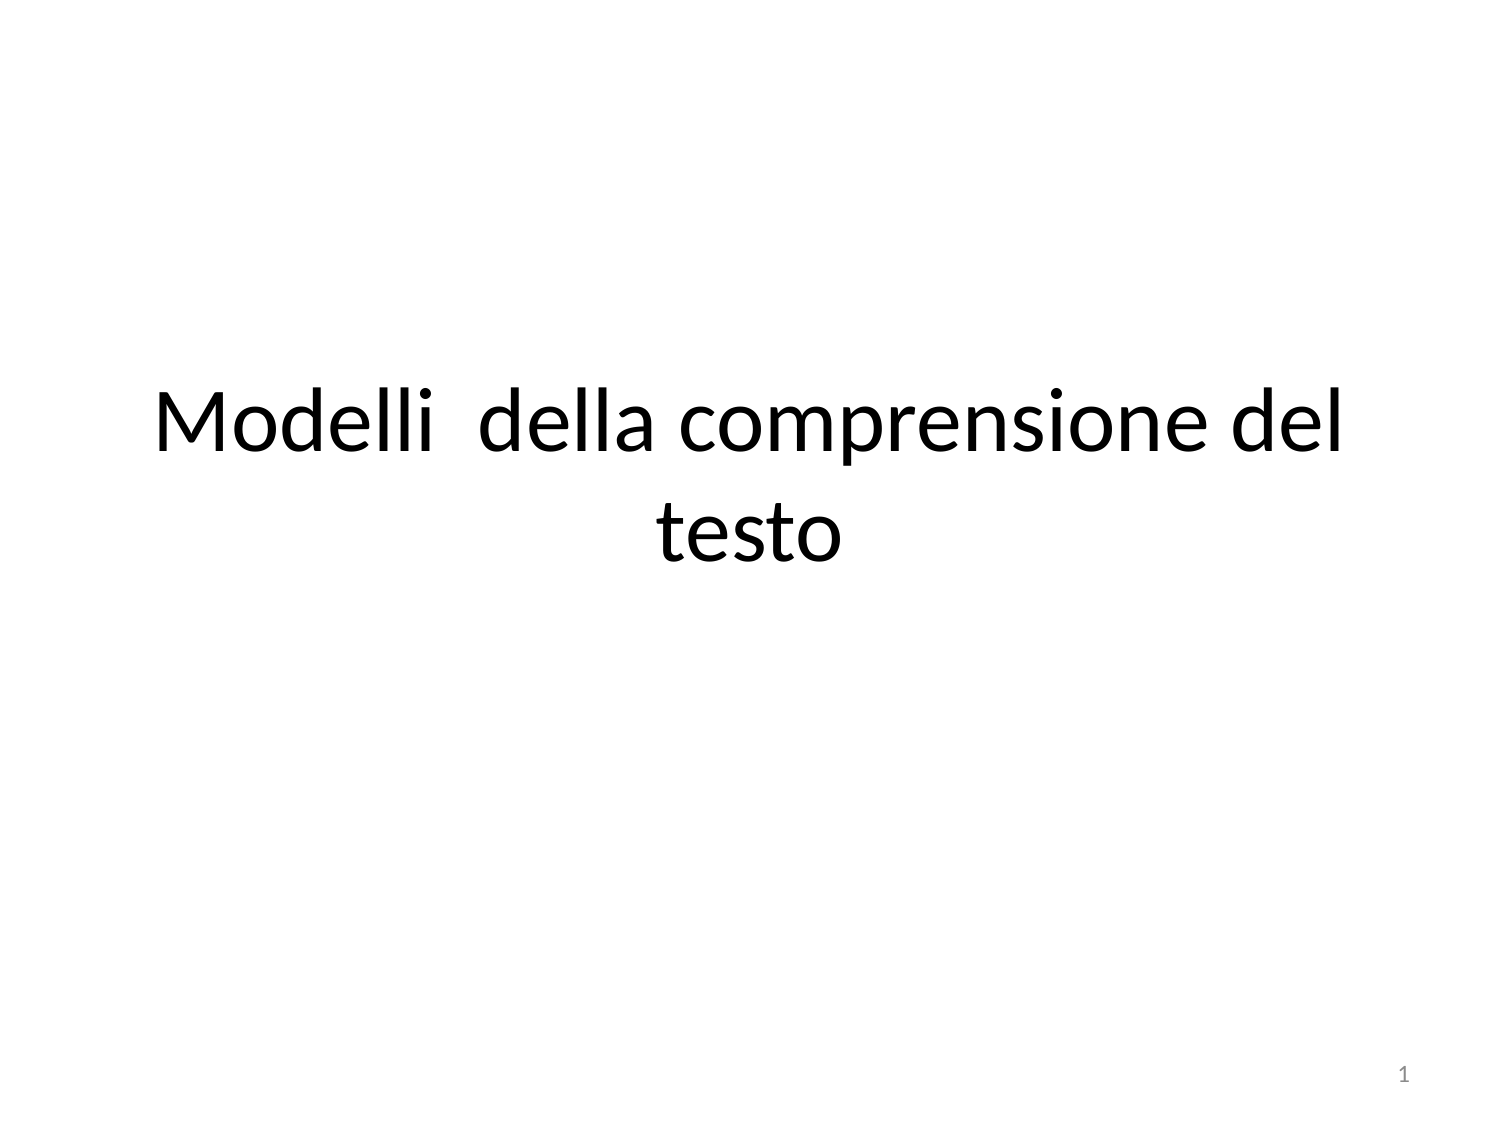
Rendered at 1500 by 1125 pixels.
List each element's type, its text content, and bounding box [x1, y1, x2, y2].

slide_number 1 [1074, 1042, 1425, 1103]
title Modelli della comprensione del testo [112, 349, 1388, 591]
